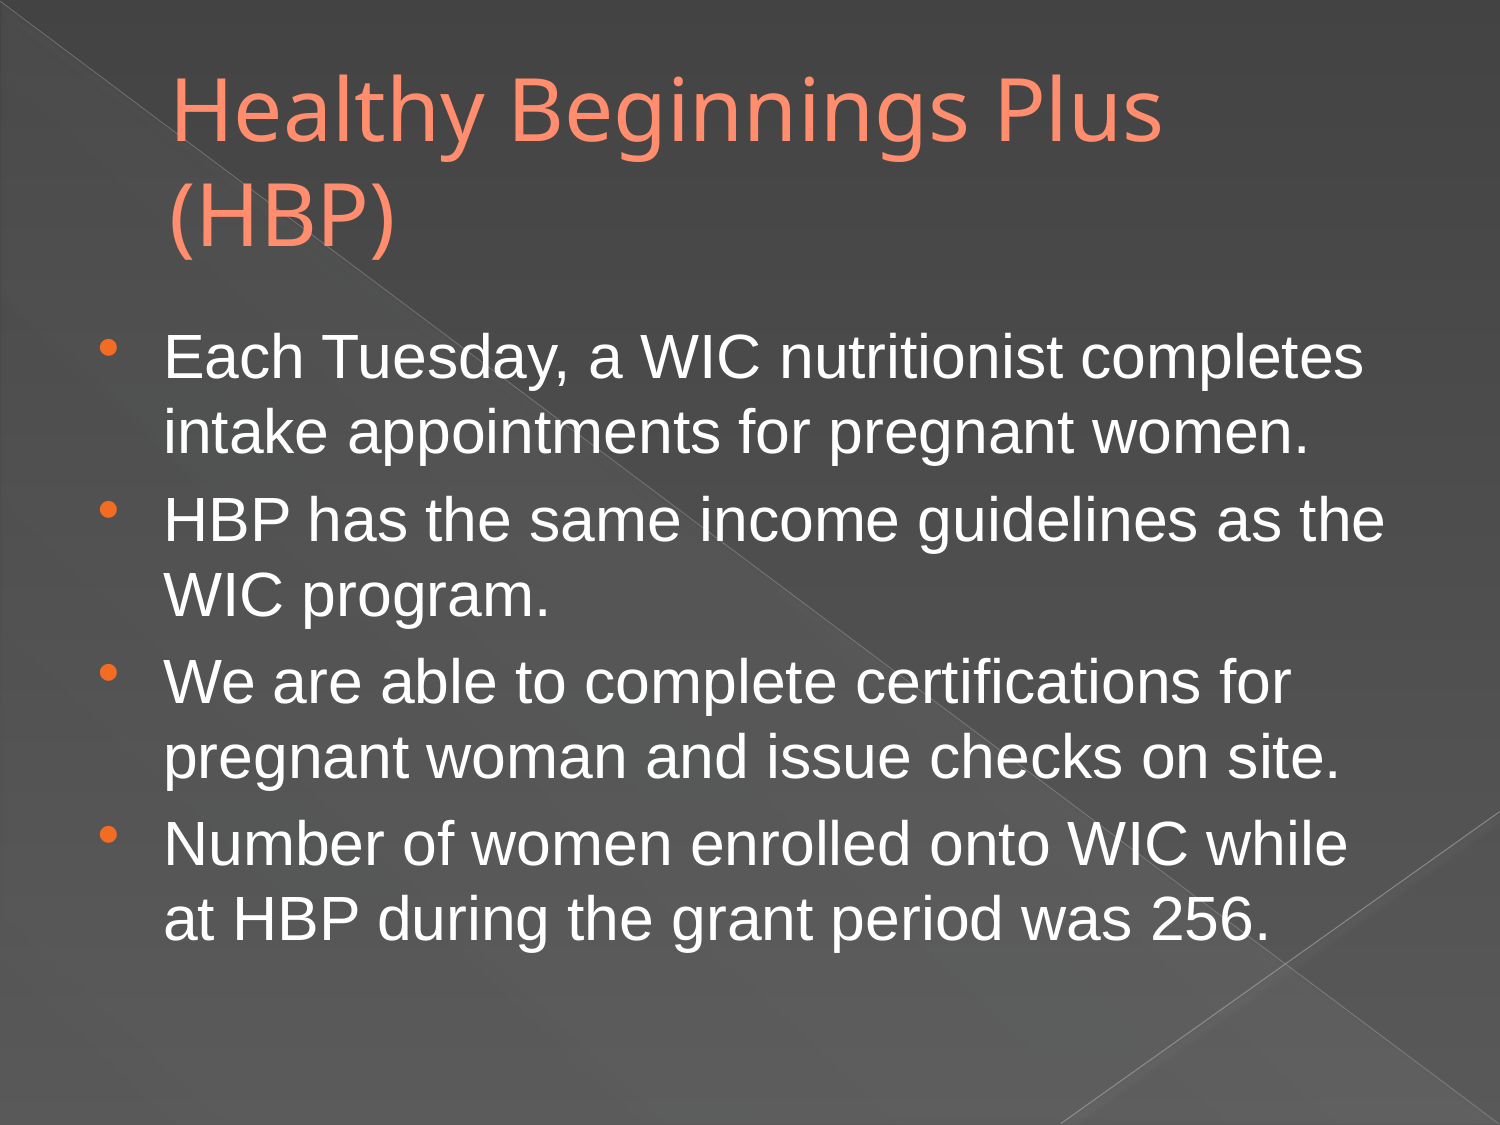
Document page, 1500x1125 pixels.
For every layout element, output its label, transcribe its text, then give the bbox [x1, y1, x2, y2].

title Healthy Beginnings Plus (HBP) [75, 43, 1425, 274]
list Each Tuesday, a WIC nutritionist completes intake appointments for pregnant women. HBP has the same income guidelines as the WIC program. We are able to complete certifications for pregnant woman and issue checks on site. Number of women enrolled onto WIC while at HBP during the grant period was 256. [75, 308, 1425, 1059]
